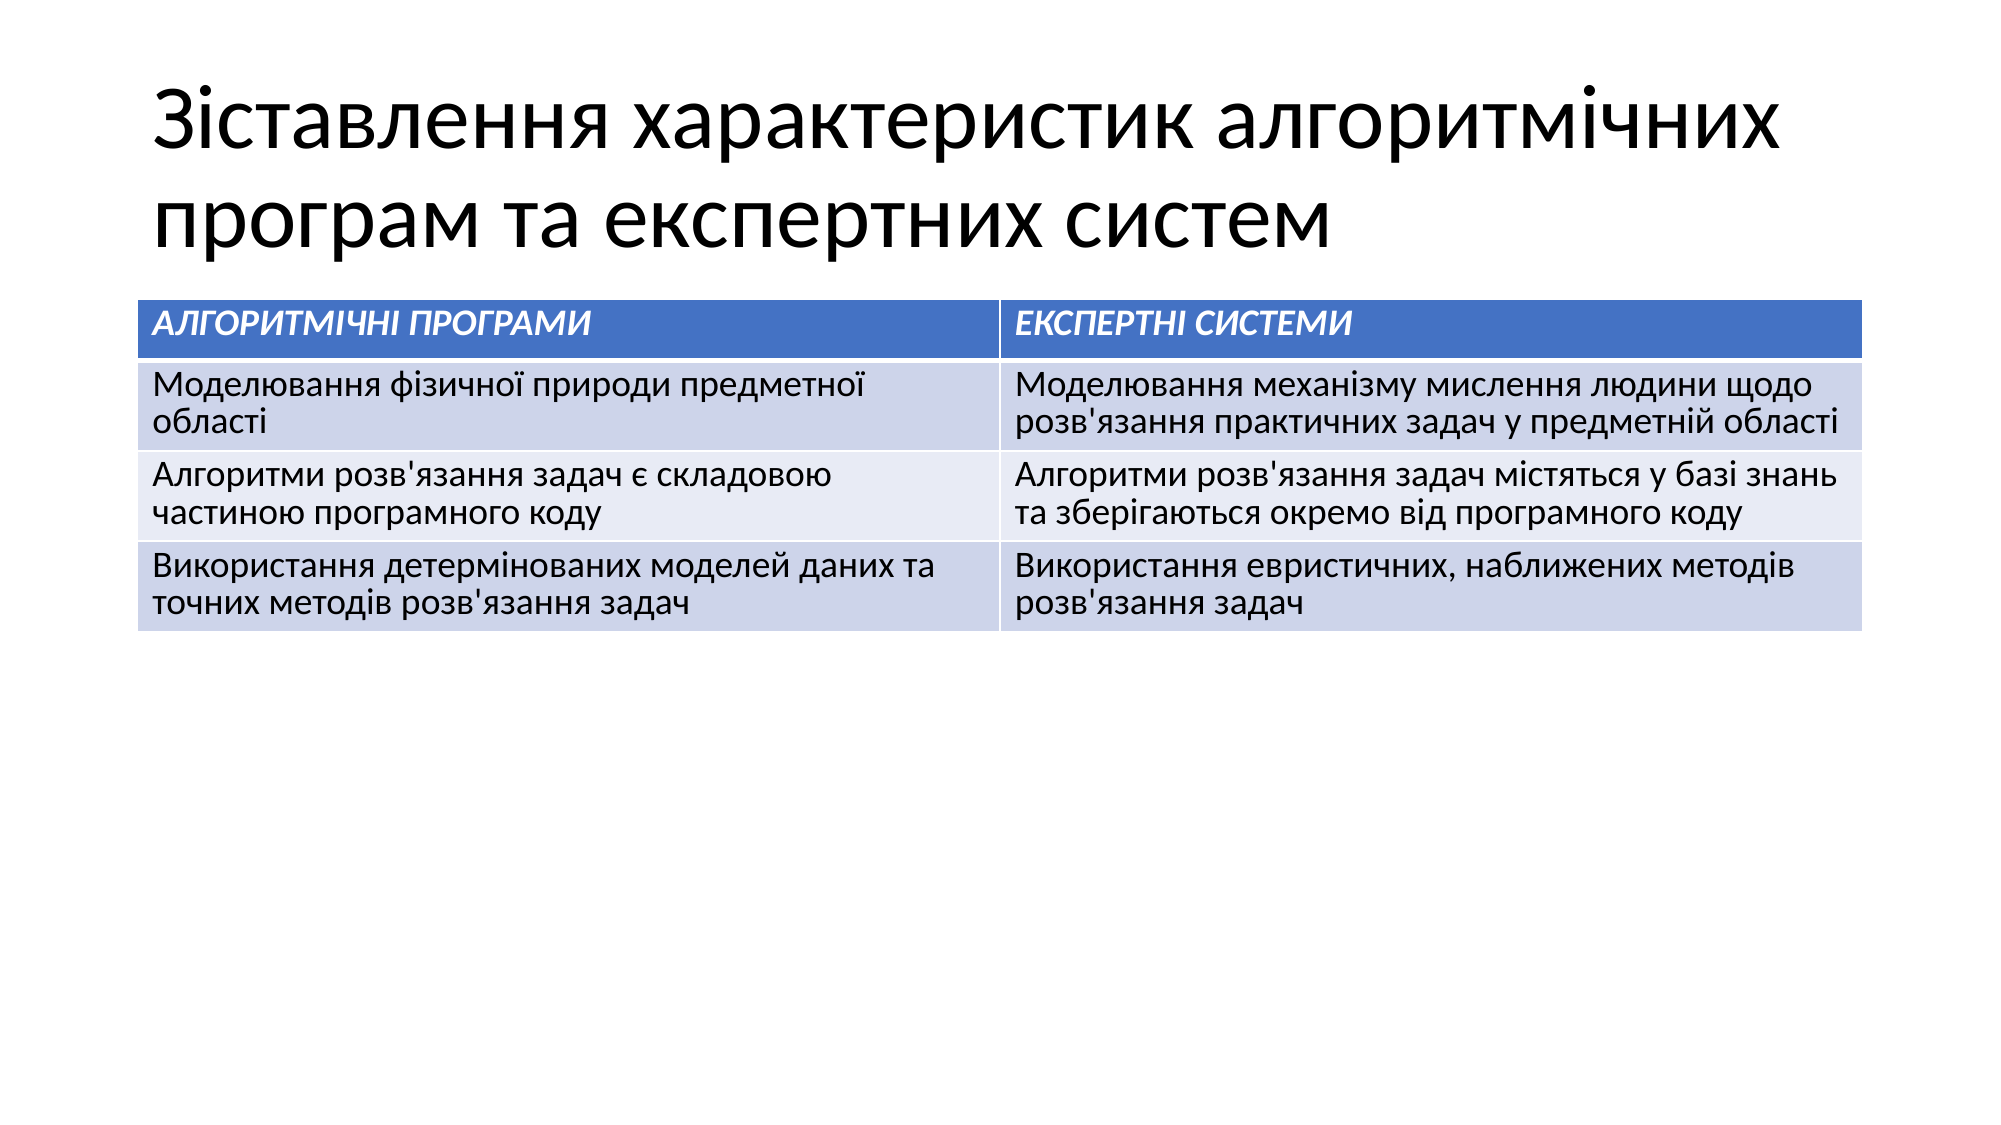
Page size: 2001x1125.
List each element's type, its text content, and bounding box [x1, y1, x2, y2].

table_header ЕКСПЕРТНІ СИСТЕМИ [1001, 300, 1862, 358]
title Зіставлення характеристик алгоритмічних програм та експертних систем [137, 59, 1863, 278]
table_cell Використання детермінованих моделей даних та точних методів розв'язання задач [138, 542, 999, 631]
table_header АЛГОРИТМІЧНІ ПРОГРАМИ [138, 300, 999, 358]
table_cell Моделювання механізму мислення людини щодо розв'язання практичних задач у предметній області [1001, 363, 1862, 450]
table_cell Алгоритми розв'язання задач є складовою частиною програмного коду [138, 452, 999, 540]
table_cell Моделювання фізичної природи предметної області [138, 363, 999, 450]
table_cell Алгоритми розв'язання задач містяться у базі знань та зберігаються окремо від програмного коду [1001, 452, 1862, 540]
table_cell Використання евристичних, наближених методів розв'язання задач [1001, 542, 1862, 631]
